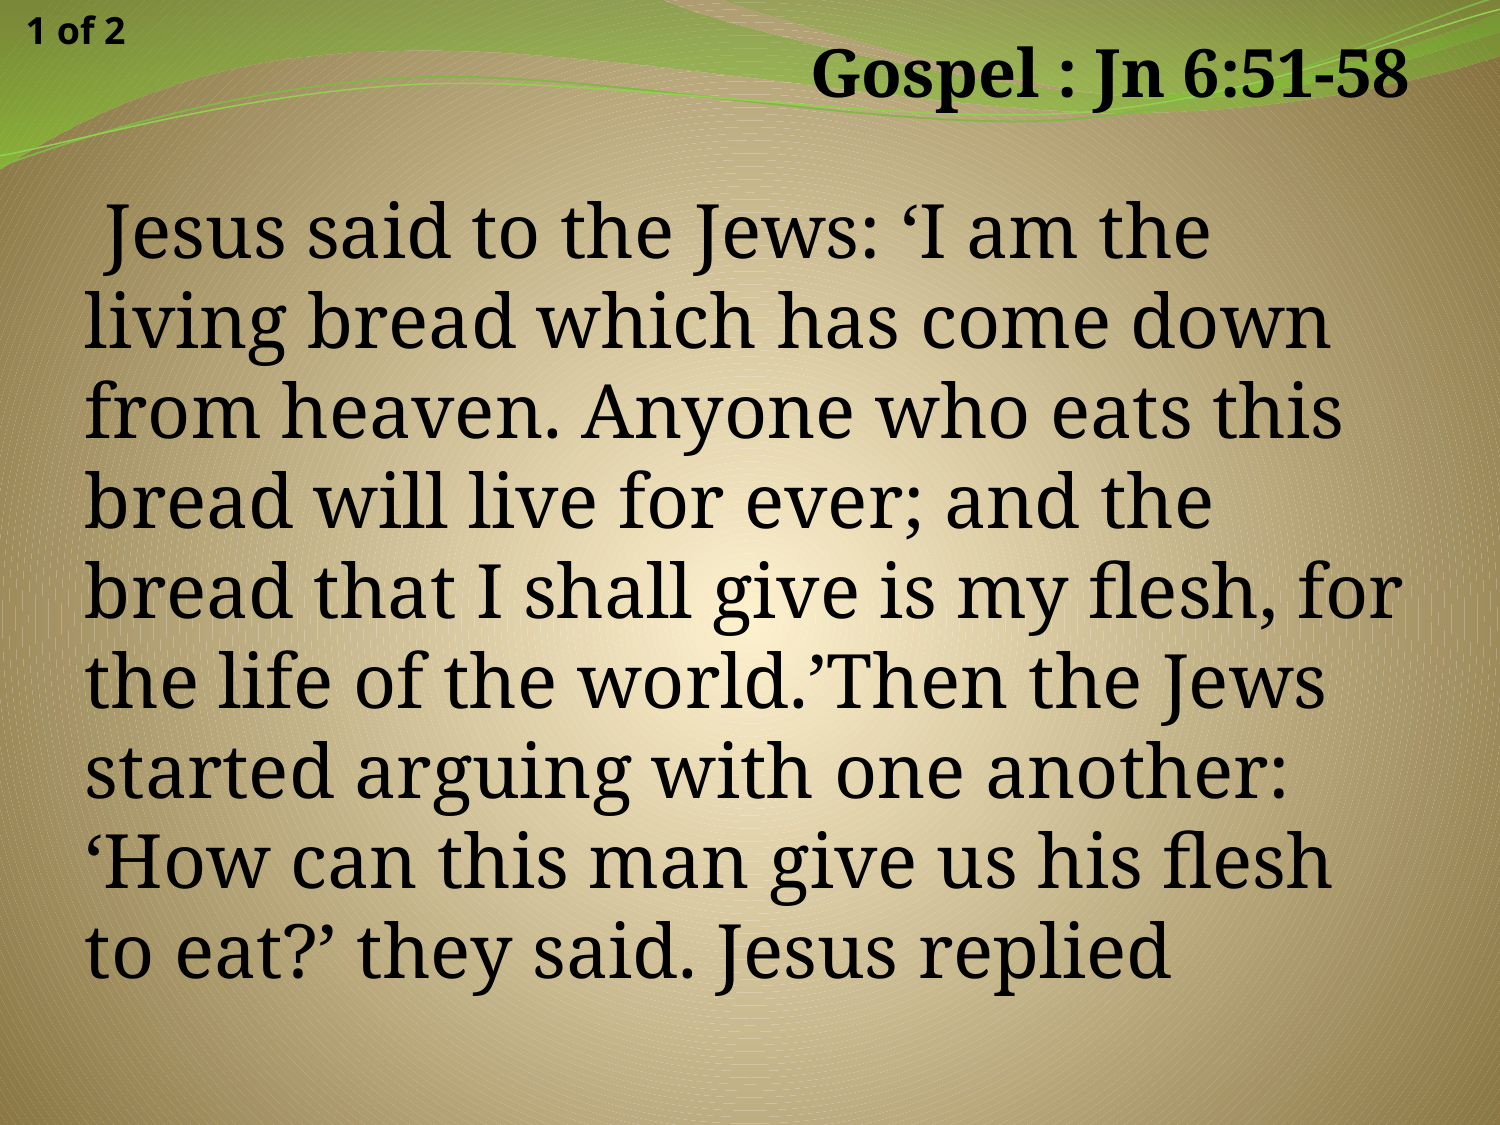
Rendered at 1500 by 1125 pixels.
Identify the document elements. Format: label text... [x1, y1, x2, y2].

text_box 1 of 2 [10, 0, 70, 60]
text_box Jesus said to the Jews: ‘I am the living bread which has come down from heaven. Anyone who eats this bread will live for ever; and the bread that I shall give is my flesh, for the life of the world.’Then the Jews started arguing with one another: ‘How can this man give us his flesh to eat?’ they said. Jesus replied [70, 175, 1430, 1125]
text_box Gospel : Jn 6:51-58 [70, 0, 1477, 1125]
